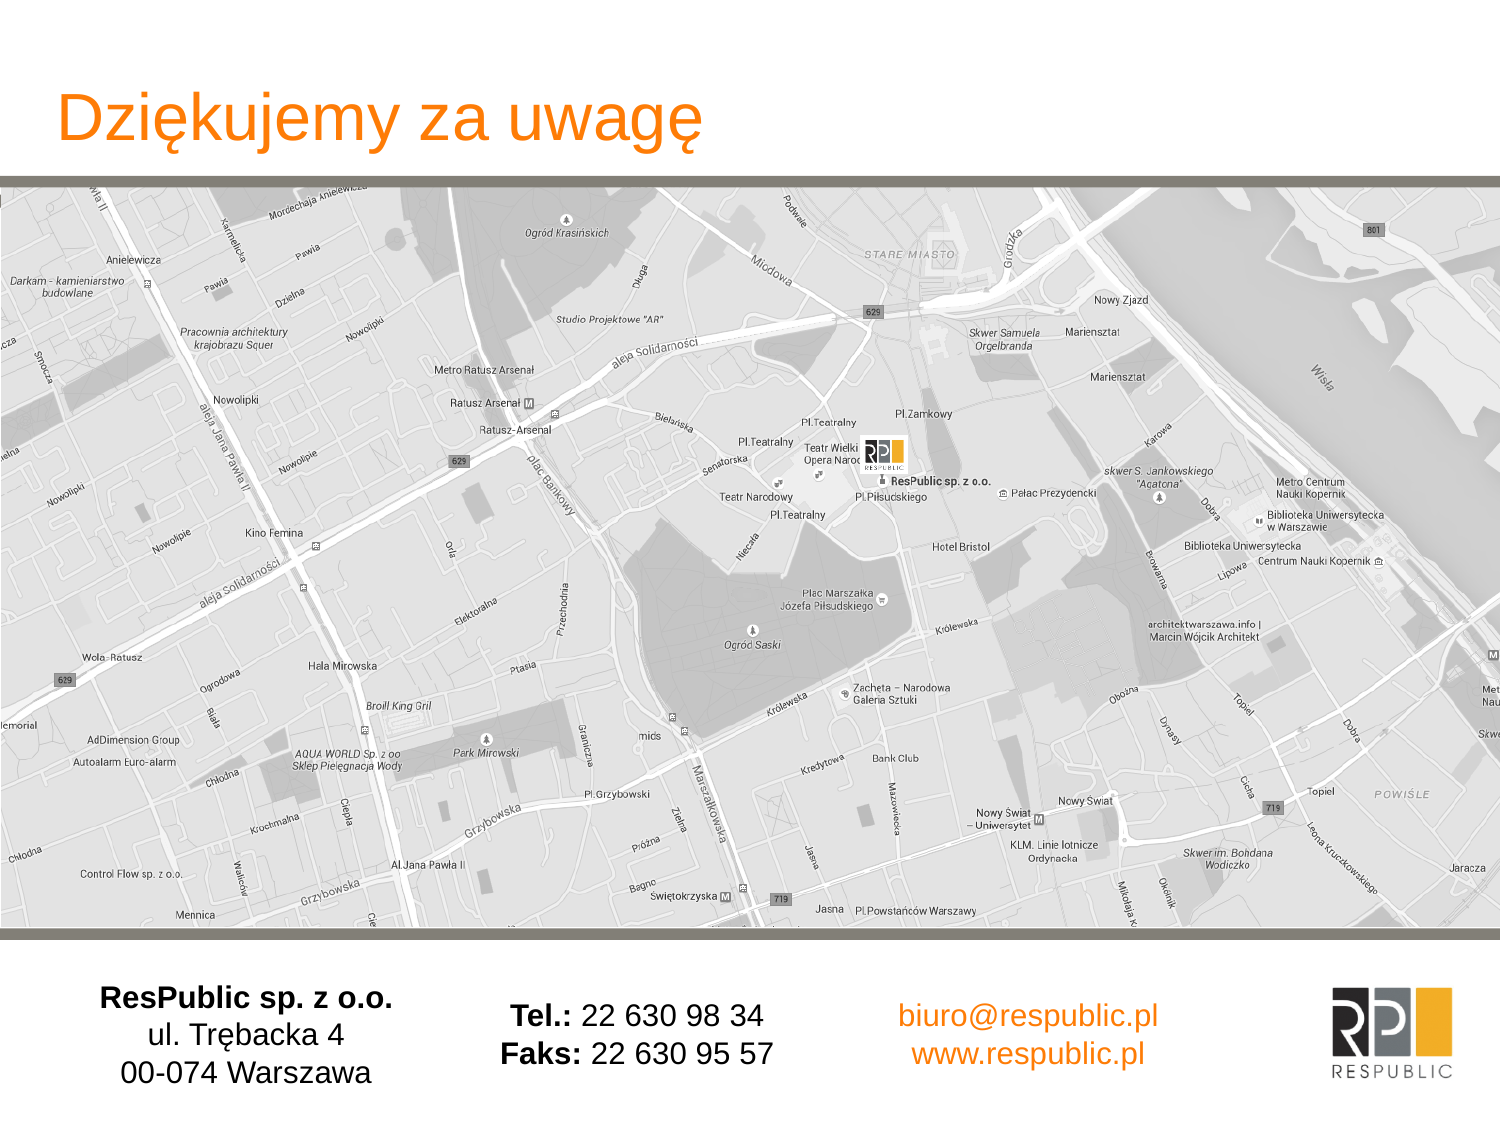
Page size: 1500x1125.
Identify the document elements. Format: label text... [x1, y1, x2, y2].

picture [1317, 973, 1467, 1092]
text_box Dziękujemy za uwagę [41, 66, 1388, 161]
picture [1, 188, 1500, 927]
